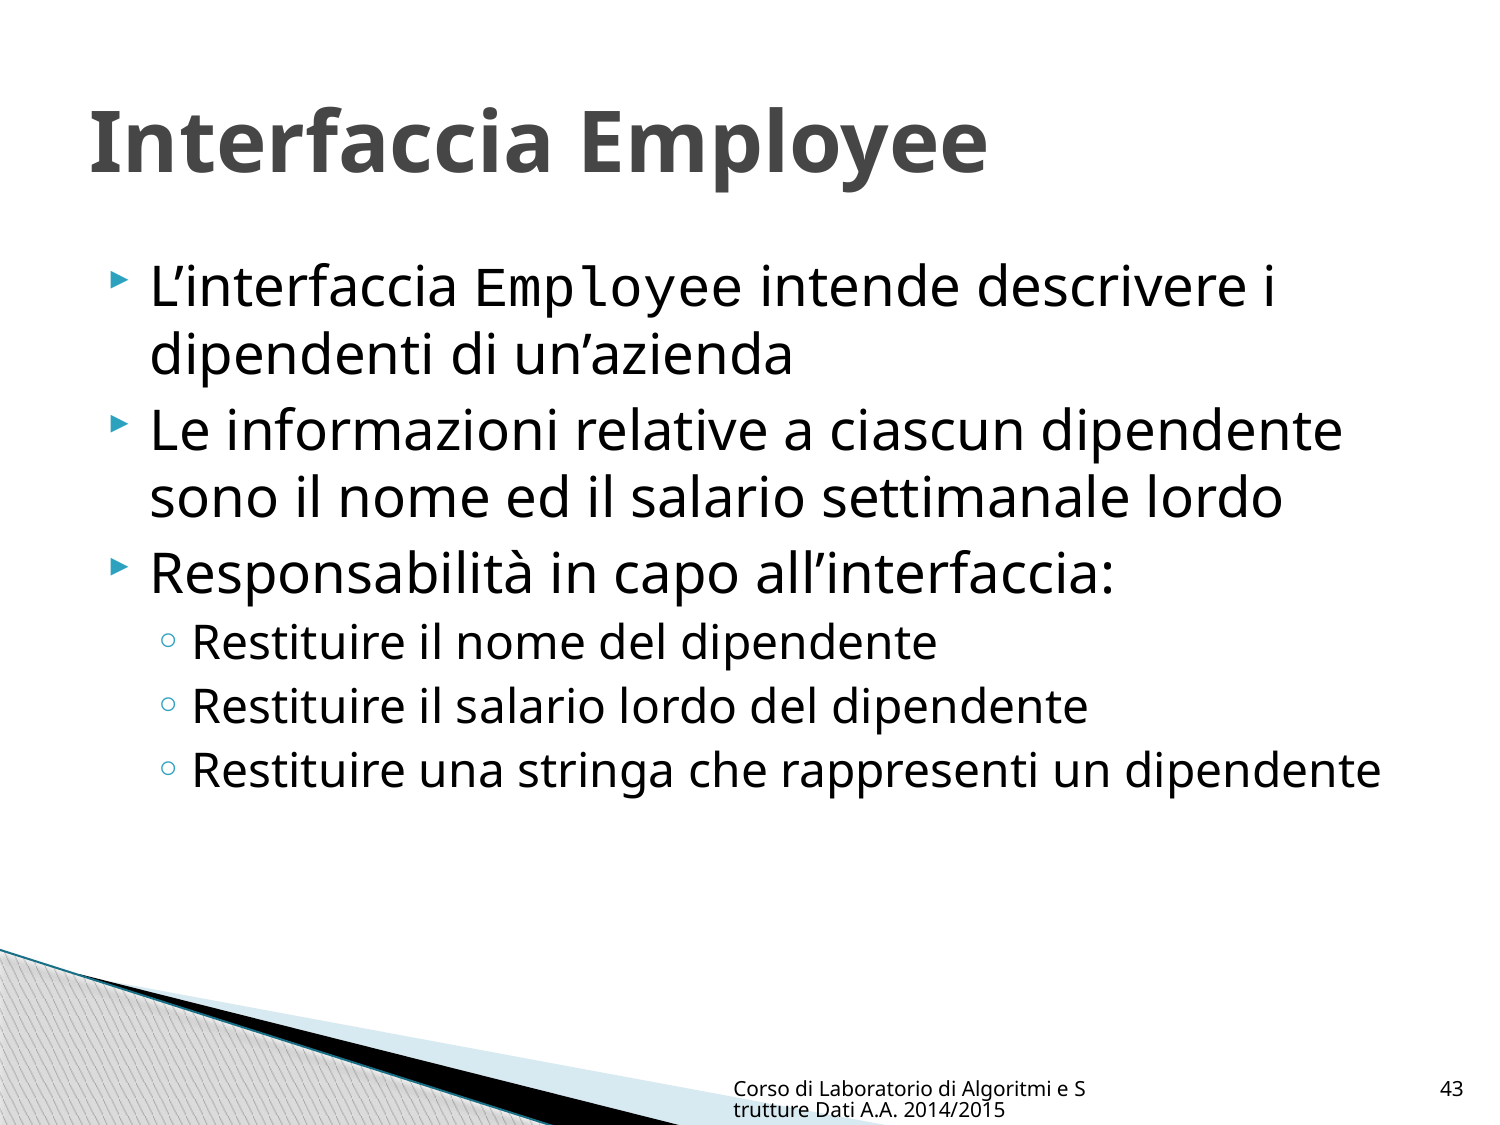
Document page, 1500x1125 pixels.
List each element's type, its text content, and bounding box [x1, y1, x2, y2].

slide_number 43 [1418, 1051, 1479, 1112]
list L’interfaccia Employee intende descrivere i dipendenti di un’azienda Le informazioni relative a ciascun dipendente sono il nome ed il salario settimanale lordo Responsabilità in capo all’interfaccia: Restituire il nome del dipendente Restituire il salario lordo del dipendente Restituire una stringa che rappresenti un dipendente [75, 243, 1425, 986]
title Interfaccia Employee [75, 45, 1425, 233]
footer Corso di Laboratorio di Algoritmi e Strutture Dati A.A. 2014/2015 [718, 1051, 1105, 1112]
